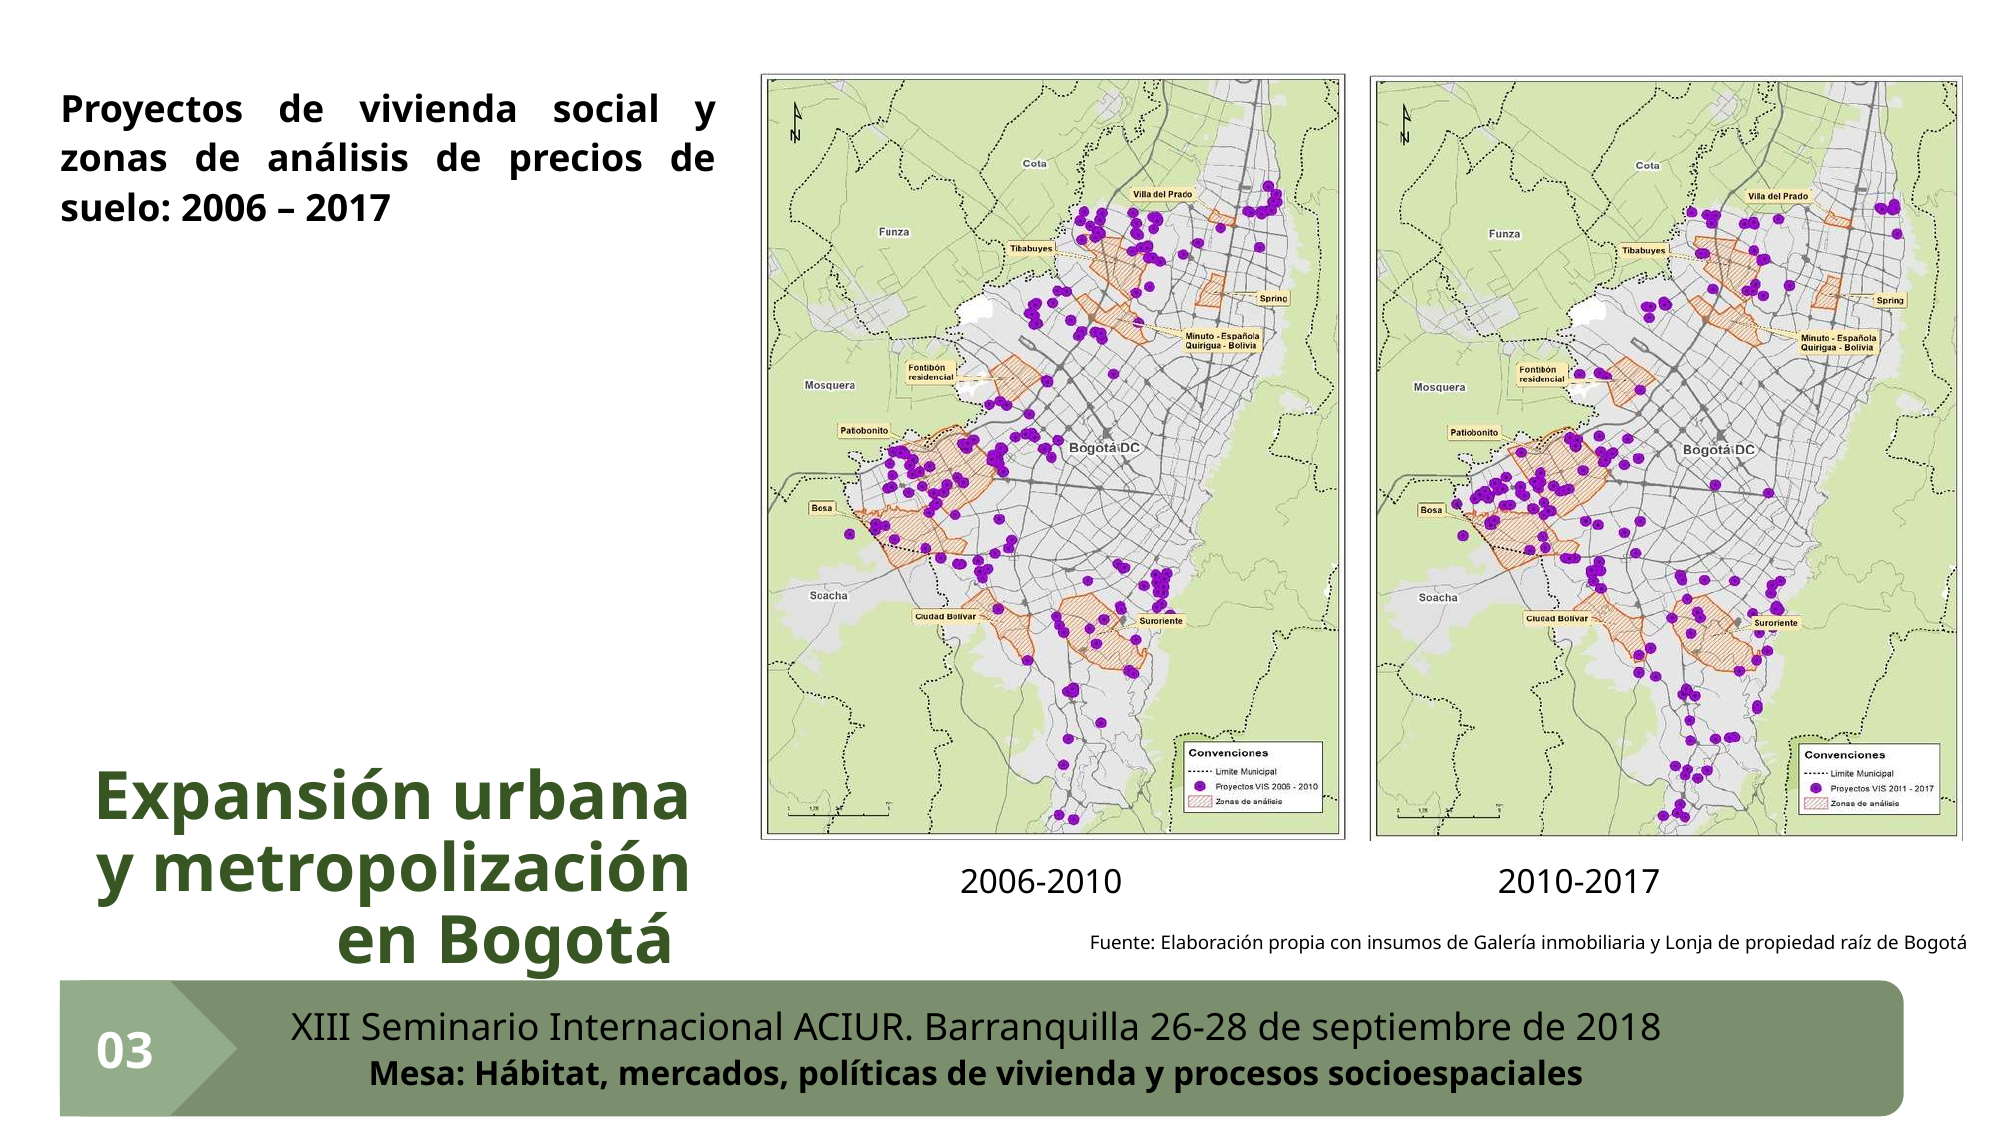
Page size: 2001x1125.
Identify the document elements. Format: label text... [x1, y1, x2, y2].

text_box Fuente: Elaboración propia con insumos de Galería inmobiliaria y Lonja de propiedad raíz de Bogotá [986, 923, 1987, 961]
text_box 2006-2010 2010-2017 [857, 853, 1863, 908]
list Proyectos de vivienda social y zonas de análisis de precios de suelo: 2006 – 2017 [45, 72, 732, 739]
picture [1369, 72, 1963, 841]
picture [758, 72, 1353, 841]
title Expansión urbana y metropolización en Bogotá [62, 739, 708, 986]
text_box 03 [64, 1011, 186, 1086]
